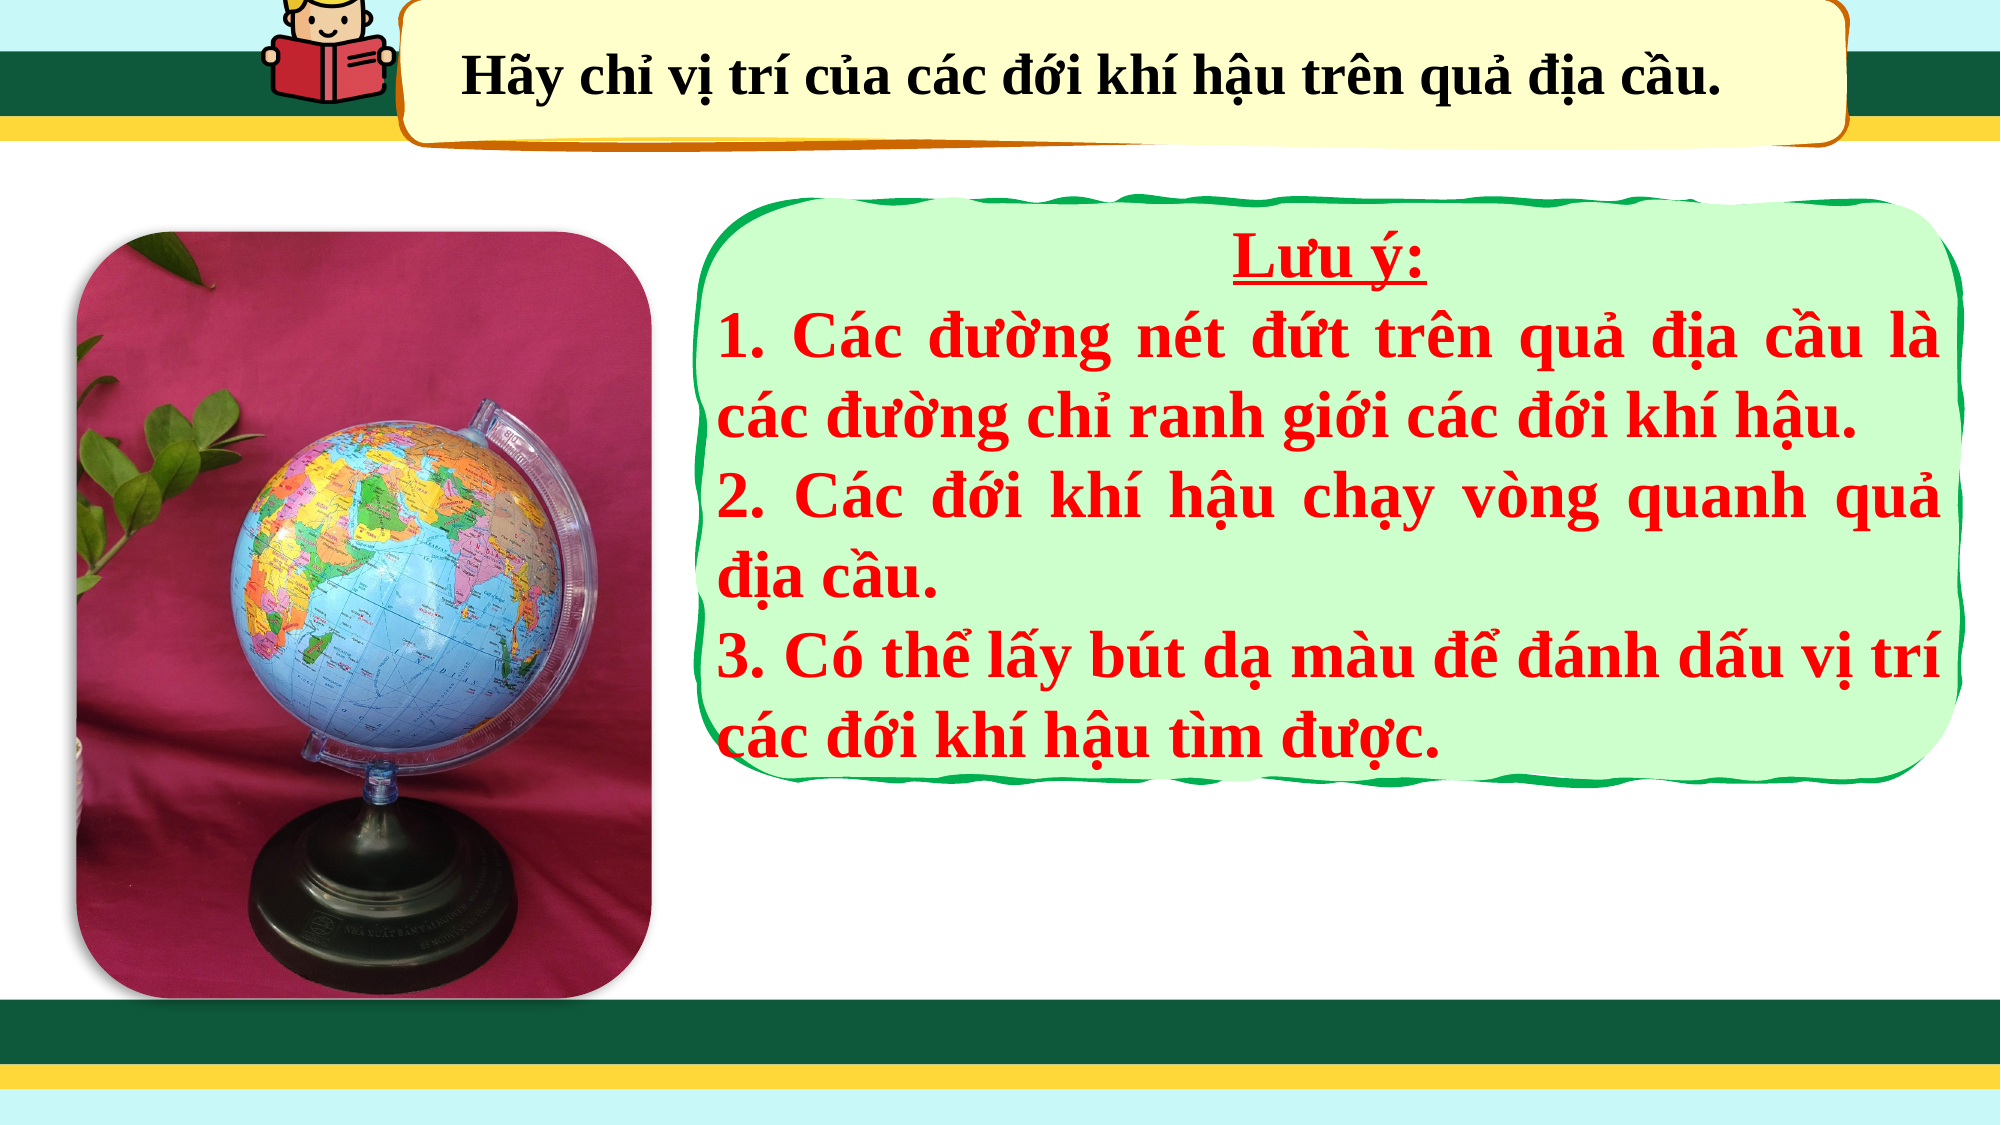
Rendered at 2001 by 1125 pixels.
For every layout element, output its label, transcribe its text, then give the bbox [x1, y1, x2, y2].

picture [76, 231, 652, 999]
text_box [253, 0, 1846, 144]
text_box Lưu ý: 1. Các đường nét đứt trên quả địa cầu là các đường chỉ ranh giới các đới khí hậu. 2. Các đới khí hậu chạy vòng quanh quả địa cầu. 3. Có thể lấy bút dạ màu để đánh dấu vị trí các đới khí hậu tìm được. [695, 197, 1962, 784]
